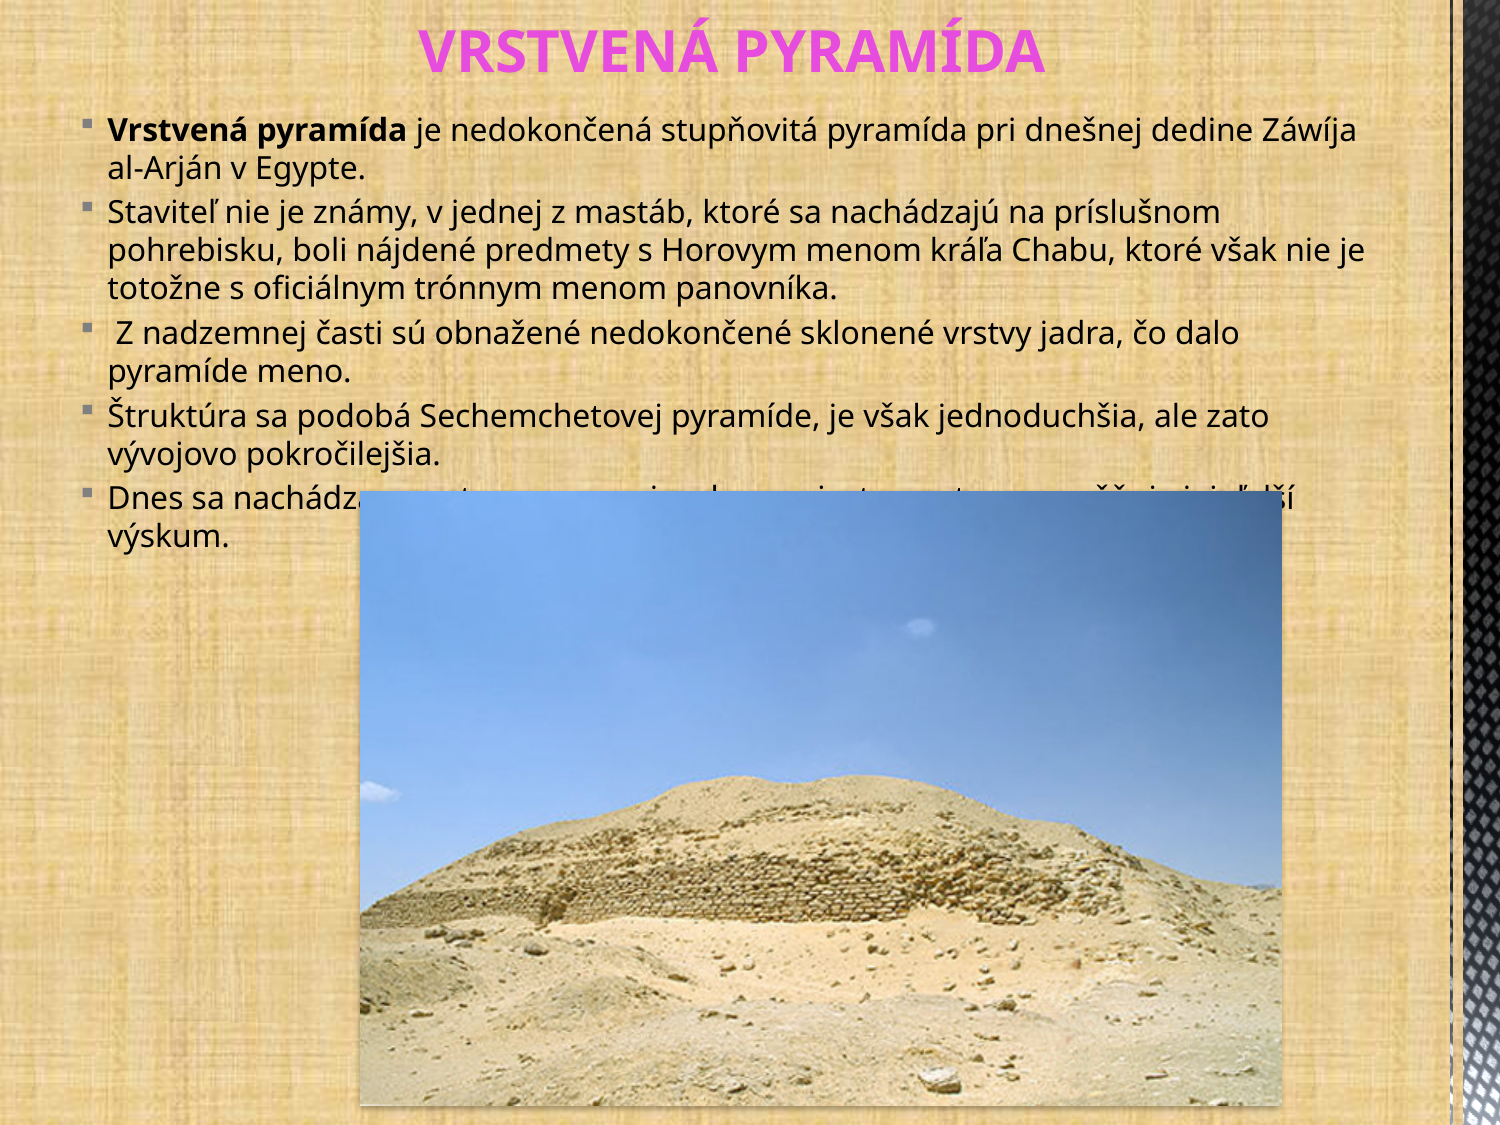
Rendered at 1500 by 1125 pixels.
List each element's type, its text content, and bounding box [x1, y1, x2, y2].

title Vrstvená pyramída [53, 0, 1412, 98]
list Vrstvená pyramída je nedokončená stupňovitá pyramída pri dnešnej dedine Záwíja al-Arján v Egypte. Staviteľ nie je známy, v jednej z mastáb, ktoré sa nachádzajú na príslušnom pohrebisku, boli nájdené predmety s Horovym menom kráľa Chabu, ktoré však nie je totožne s oficiálnym trónnym menom panovníka. Z nadzemnej časti sú obnažené nedokončené sklonené vrstvy jadra, čo dalo pyramíde meno. Štruktúra sa podobá Sechemchetovej pyramíde, je však jednoduchšia, ale zato vývojovo pokročilejšia. Dnes sa nachádza v uzatvorenom vojenskom priestore a to znemožňuje jej ďalší výskum. [64, 101, 1400, 563]
picture [0, 0, 1500, 1125]
